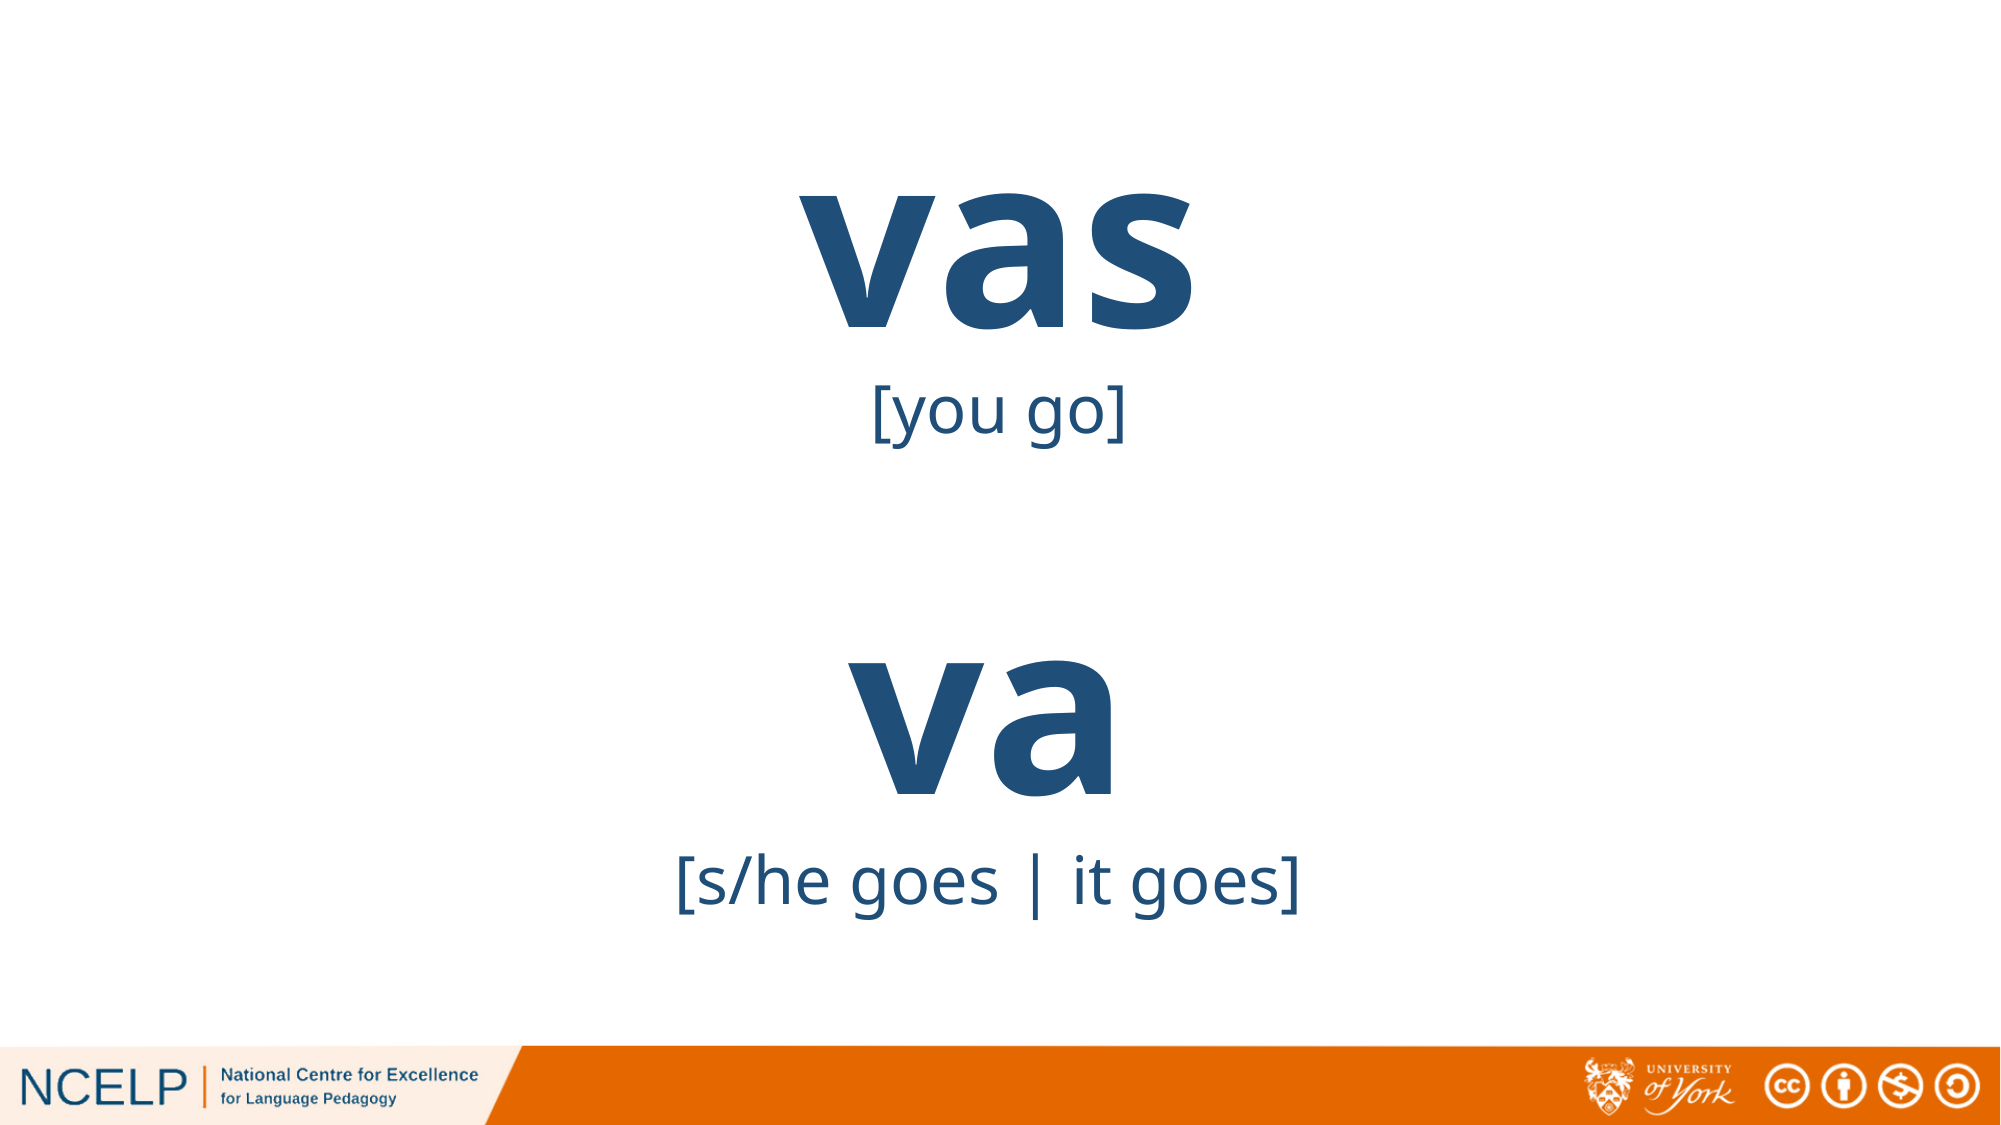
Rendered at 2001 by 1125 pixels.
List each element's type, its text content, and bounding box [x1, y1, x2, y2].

text_box va [0, 547, 1989, 830]
title vas [137, 172, 1863, 359]
text_box [you go] [0, 359, 2000, 456]
text_box [s/he goes | it goes] [0, 830, 1989, 927]
picture [0, 0, 2001, 1125]
